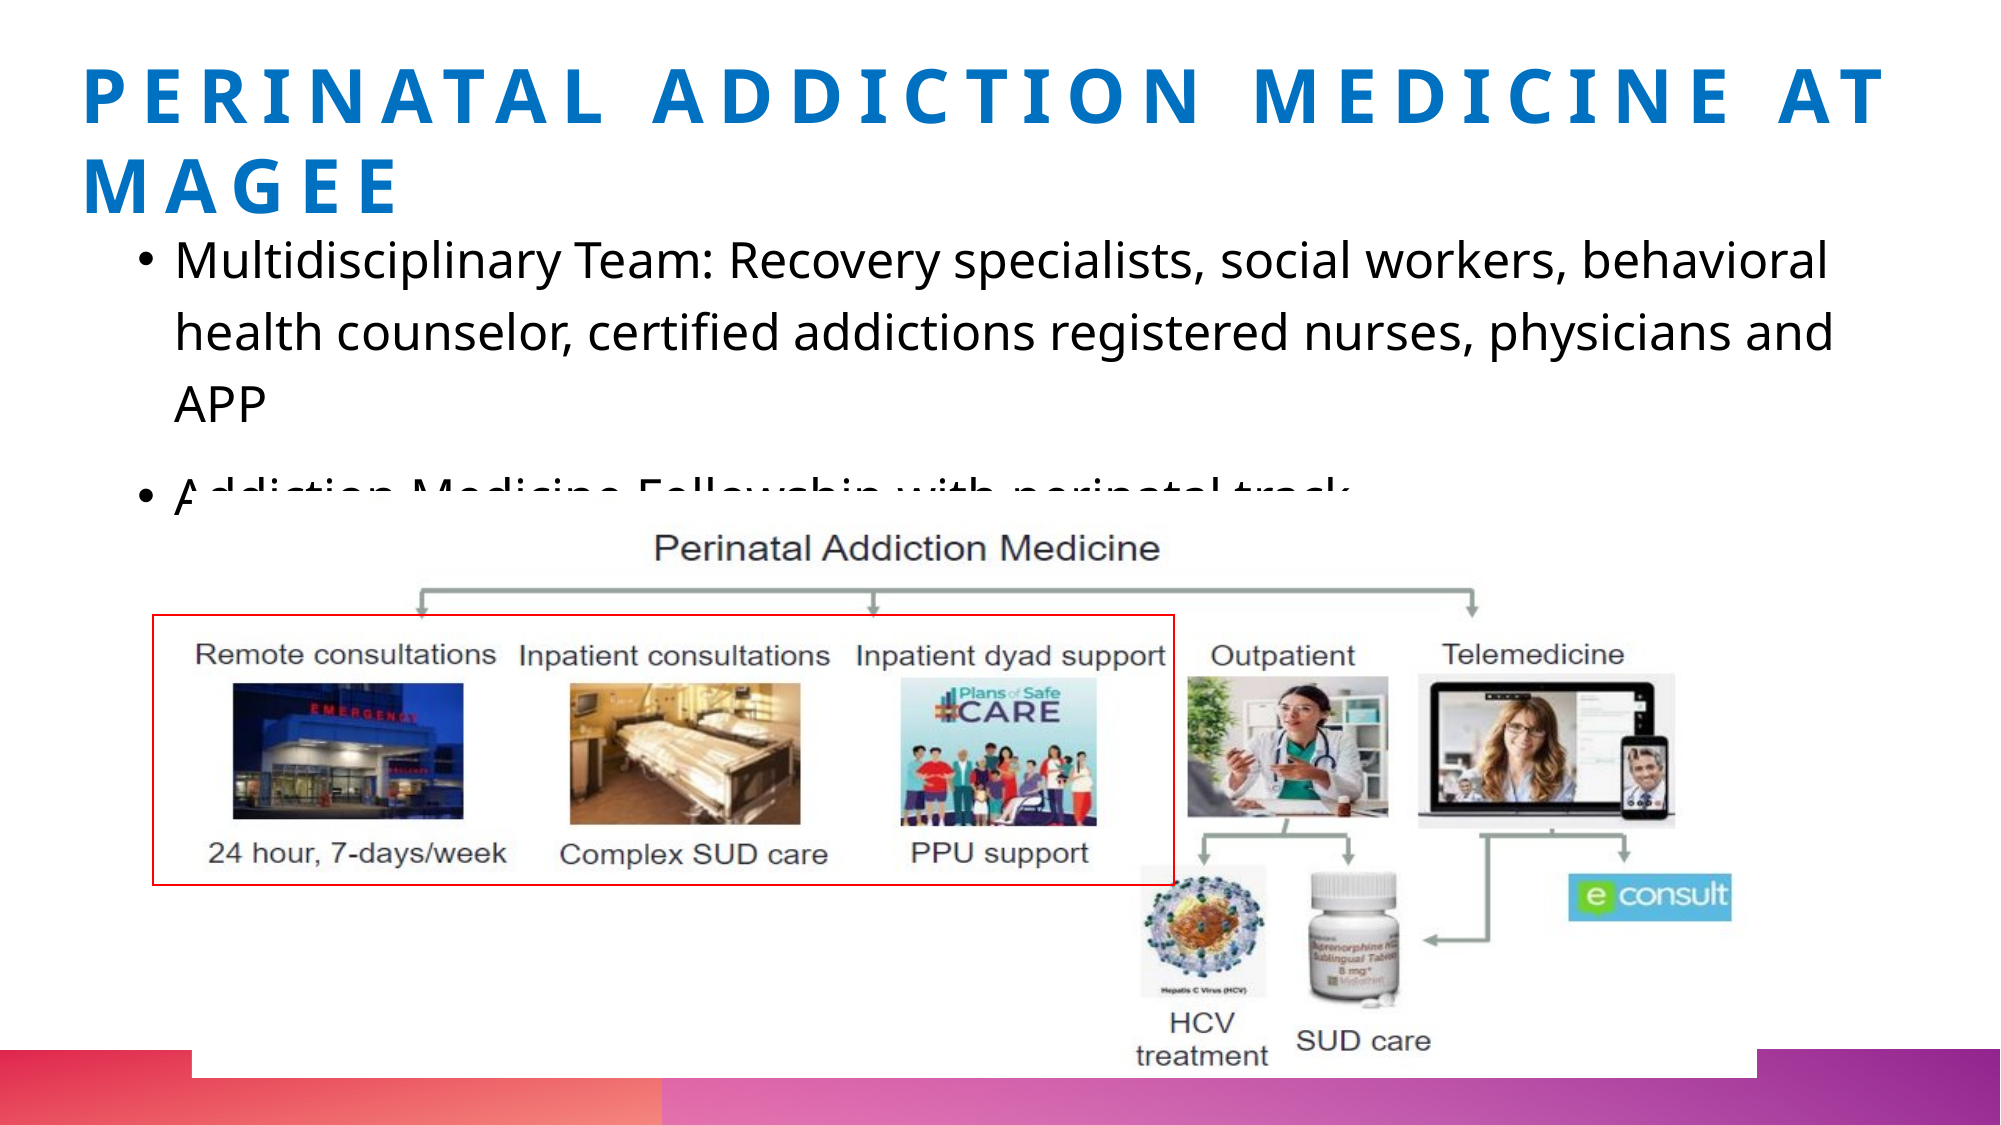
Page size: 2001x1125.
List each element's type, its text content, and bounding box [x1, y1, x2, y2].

picture [191, 491, 1757, 1078]
list Multidisciplinary Team: Recovery specialists, social workers, behavioral health counselor, certified addictions registered nurses, physicians and APP Addiction Medicine Fellowship with perinatal track [137, 216, 1921, 1014]
title Perinatal Addiction Medicine at Magee [80, 35, 2000, 229]
text_box [152, 614, 191, 886]
